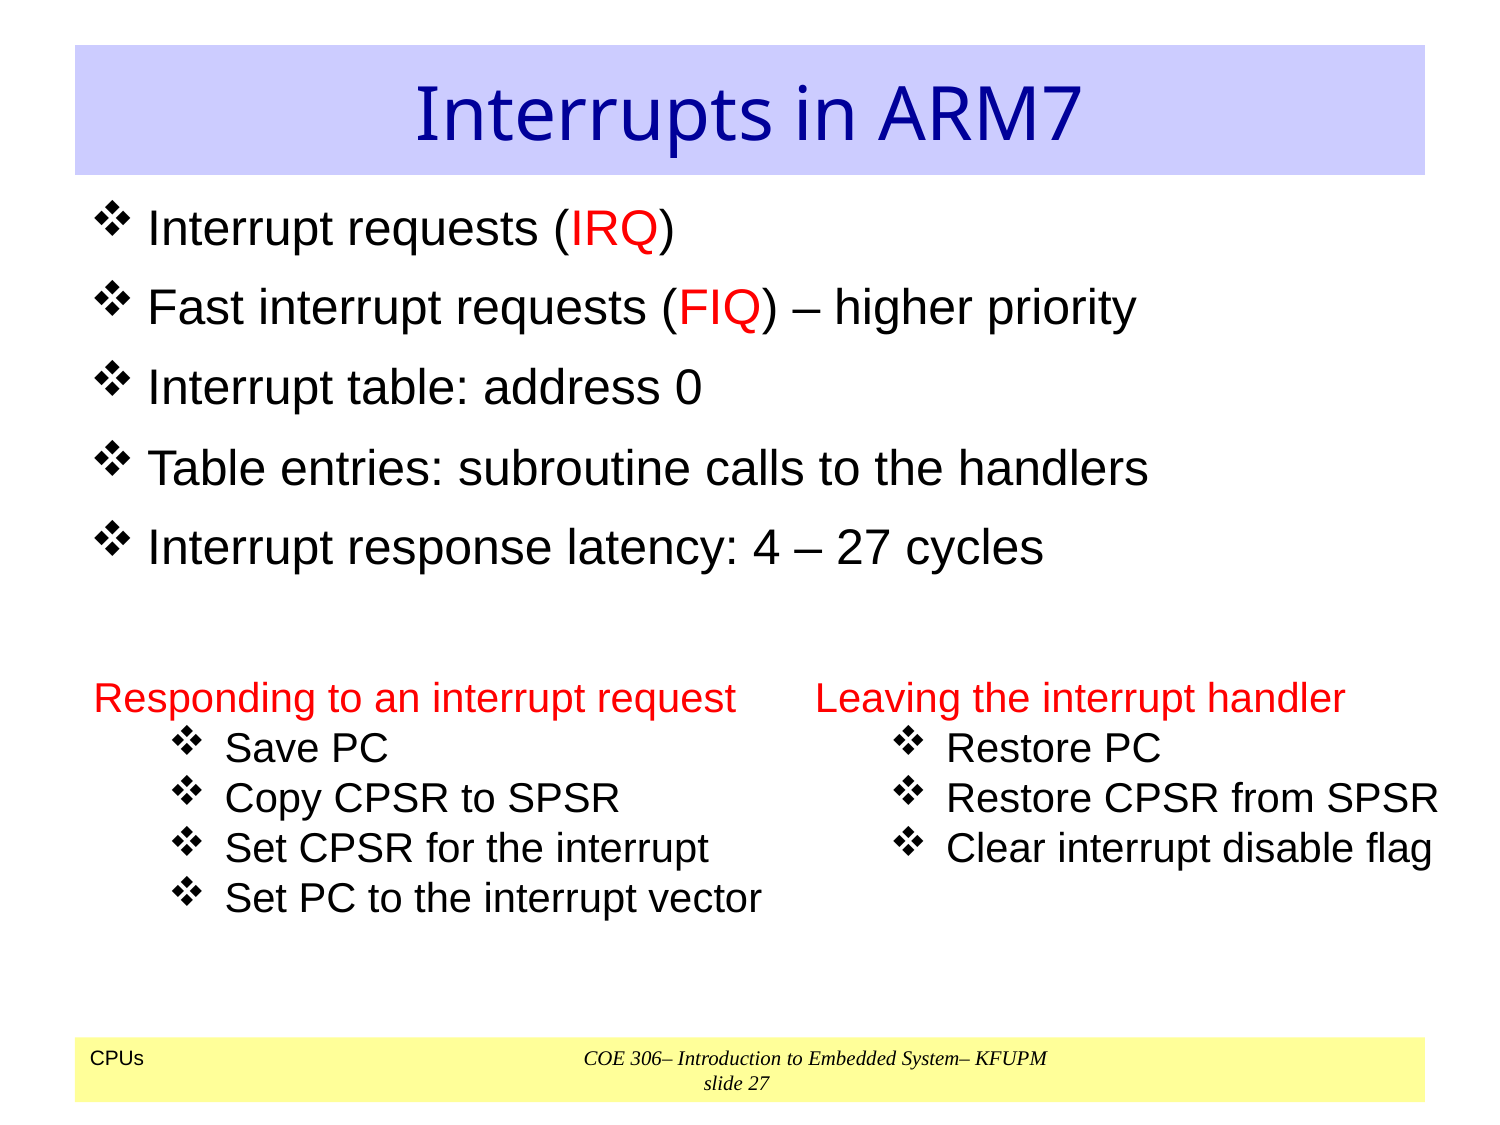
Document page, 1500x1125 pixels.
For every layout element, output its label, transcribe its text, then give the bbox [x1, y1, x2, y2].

list Interrupt requests (IRQ) Fast interrupt requests (FIQ) – higher priority Interrupt table: address 0 Table entries: subroutine calls to the handlers Interrupt response latency: 4 – 27 cycles [75, 187, 1425, 1032]
text_box Responding to an interrupt request Save PC Copy CPSR to SPSR Set CPSR for the interrupt Set PC to the interrupt vector [78, 663, 778, 979]
text_box Leaving the interrupt handler Restore PC Restore CPSR from SPSR Clear interrupt disable flag [800, 663, 1456, 879]
title Interrupts in ARM7 [75, 45, 1425, 175]
